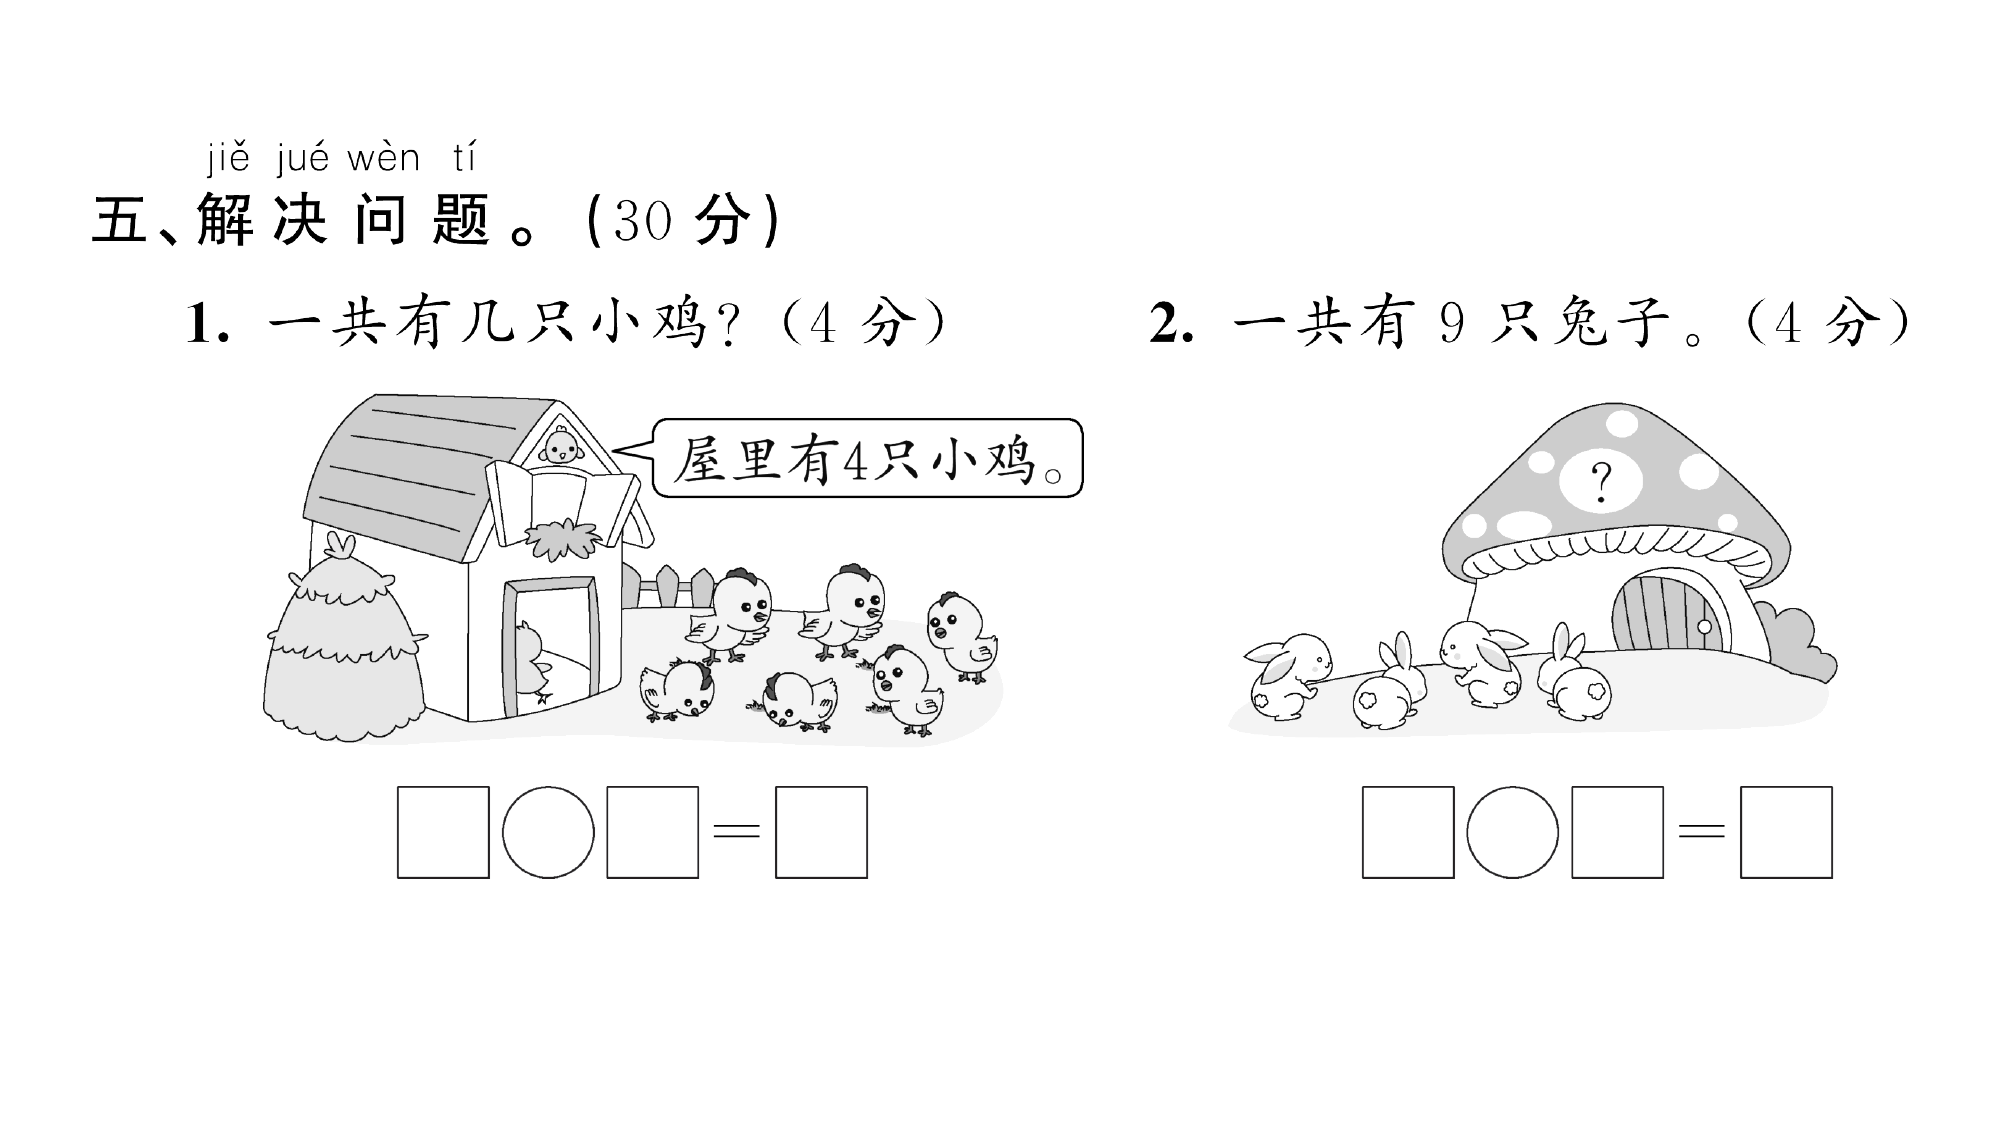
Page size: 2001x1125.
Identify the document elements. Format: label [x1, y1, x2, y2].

picture [88, 118, 1979, 895]
